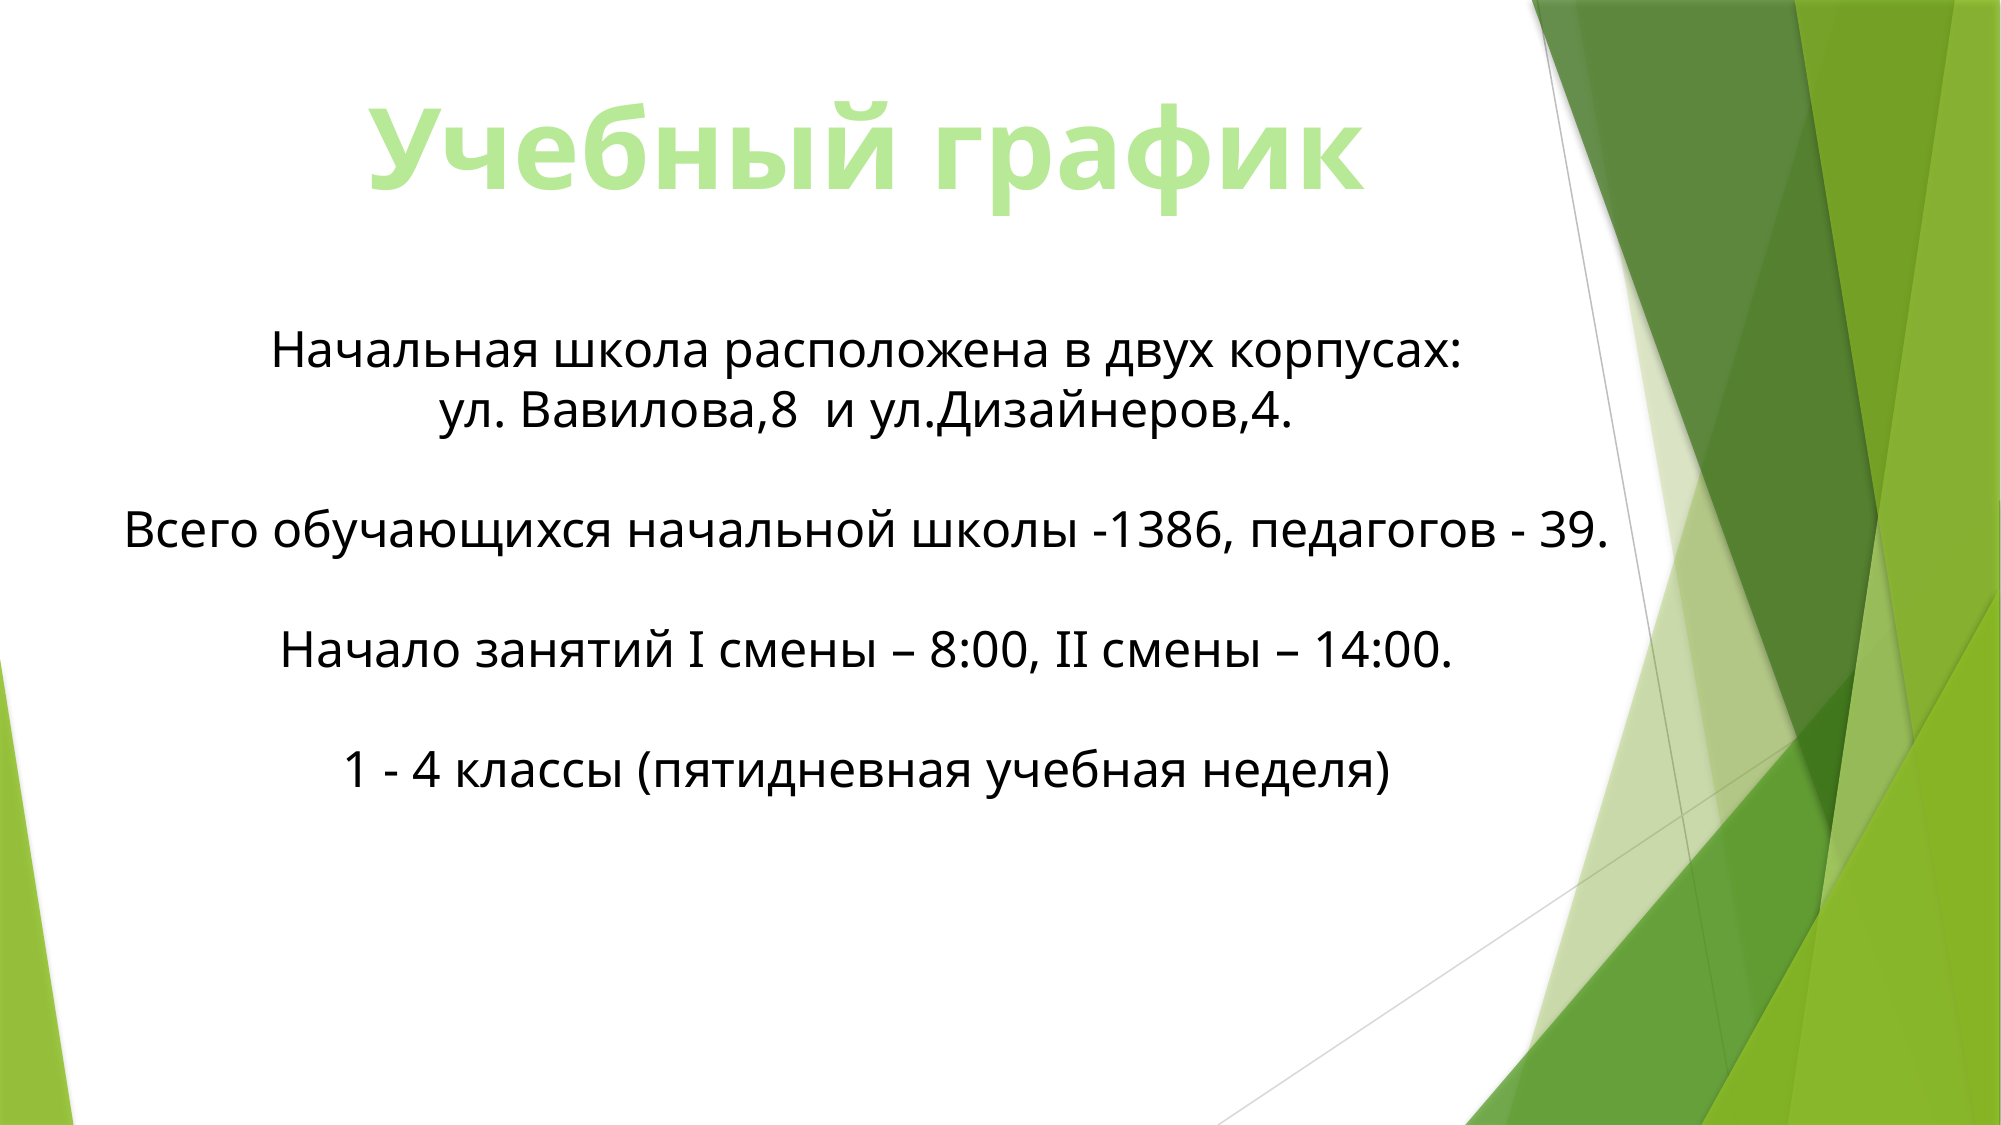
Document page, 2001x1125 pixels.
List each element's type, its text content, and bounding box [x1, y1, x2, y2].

text_box Начальная школа расположена в двух корпусах: ул. Вавилова,8 и ул.Дизайнеров,4. Всего обучающихся начальной школы -1386, педагогов - 39. Начало занятий I смены – 8:00, II смены – 14:00. 1 - 4 классы (пятидневная учебная неделя) [0, 309, 1734, 805]
text_box Учебный график [352, 69, 1381, 220]
